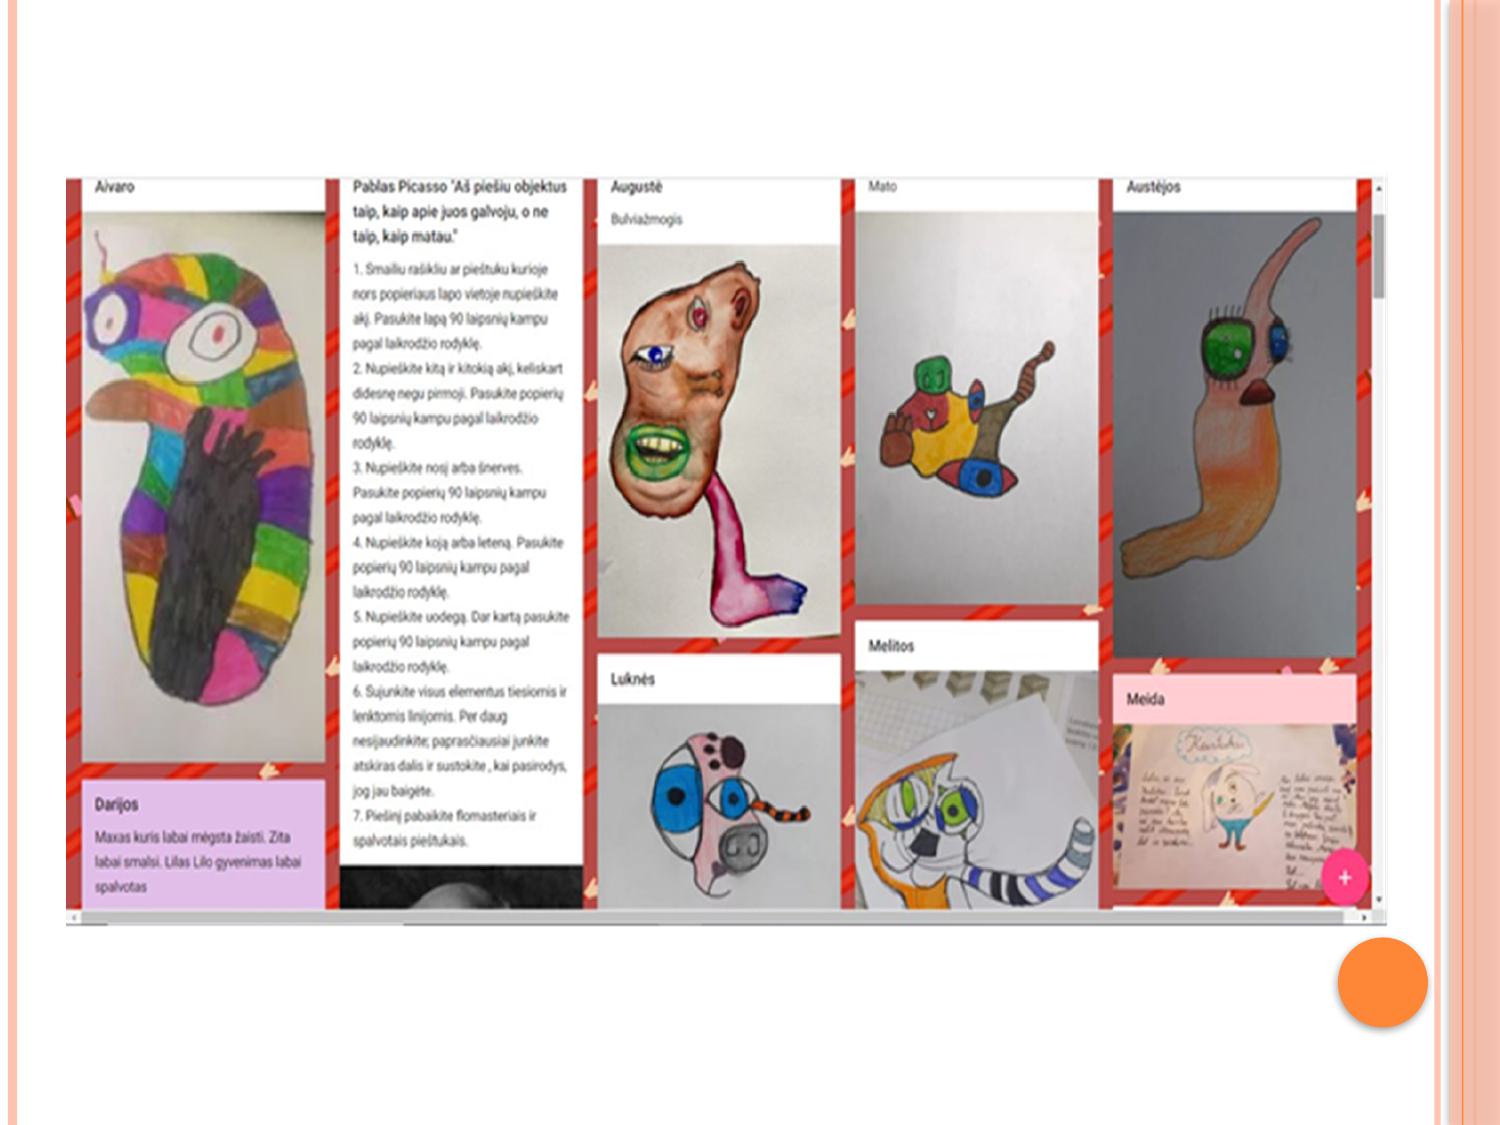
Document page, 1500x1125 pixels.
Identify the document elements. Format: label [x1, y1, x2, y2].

picture [66, 172, 1389, 929]
